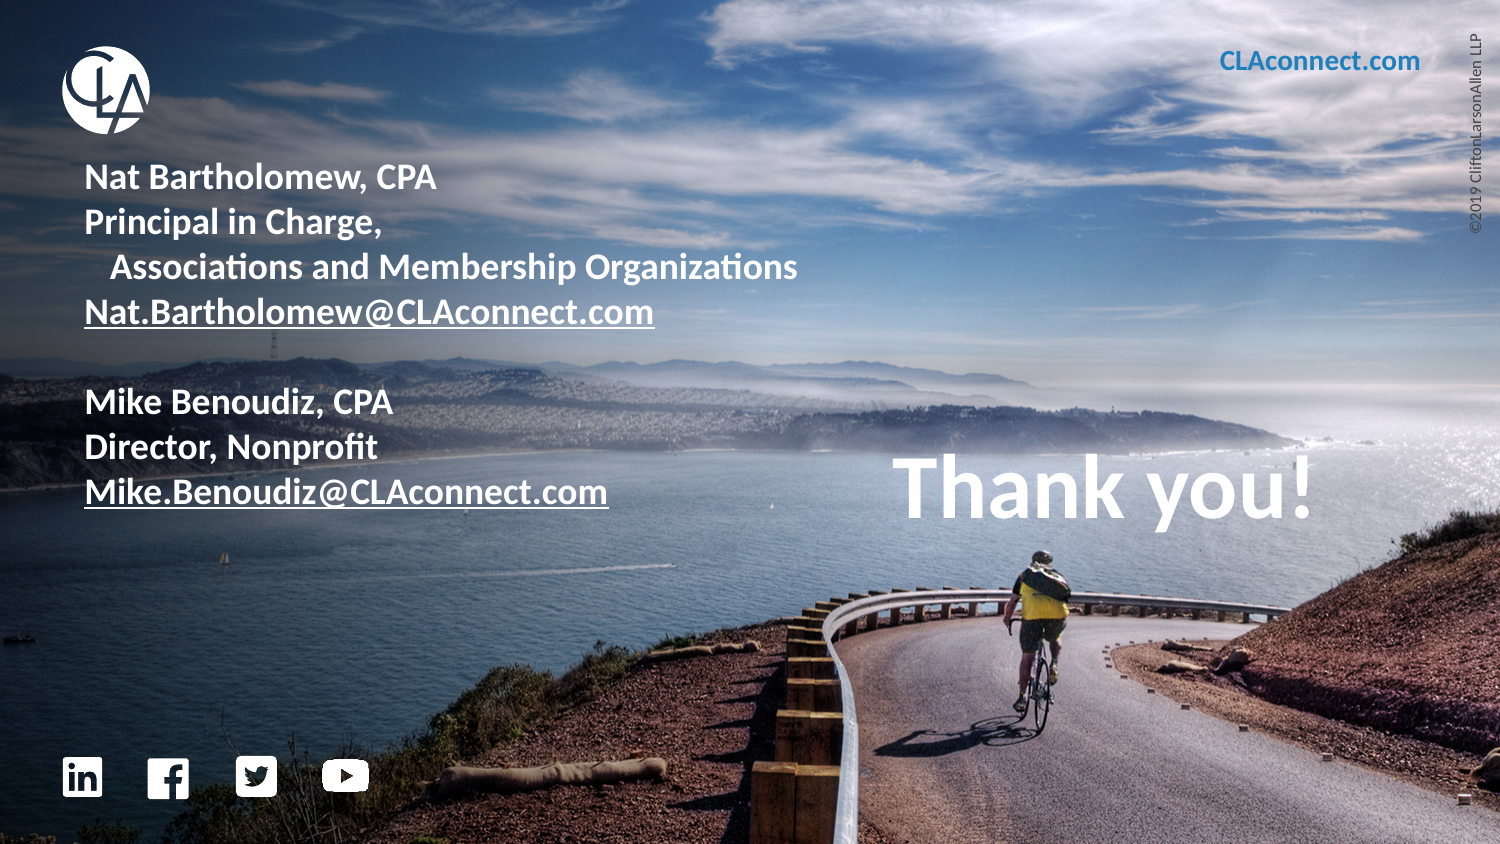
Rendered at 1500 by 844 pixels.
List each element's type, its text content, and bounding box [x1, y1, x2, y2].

picture [0, 0, 1500, 844]
list Nat Bartholomew, CPA Principal in Charge, Associations and Membership Organizations Nat.Bartholomew@CLAconnect.com Mike Benoudiz, CPA Director, Nonprofit Mike.Benoudiz@CLAconnect.com [68, 55, 1174, 654]
text_box Thank you! [878, 419, 1362, 545]
